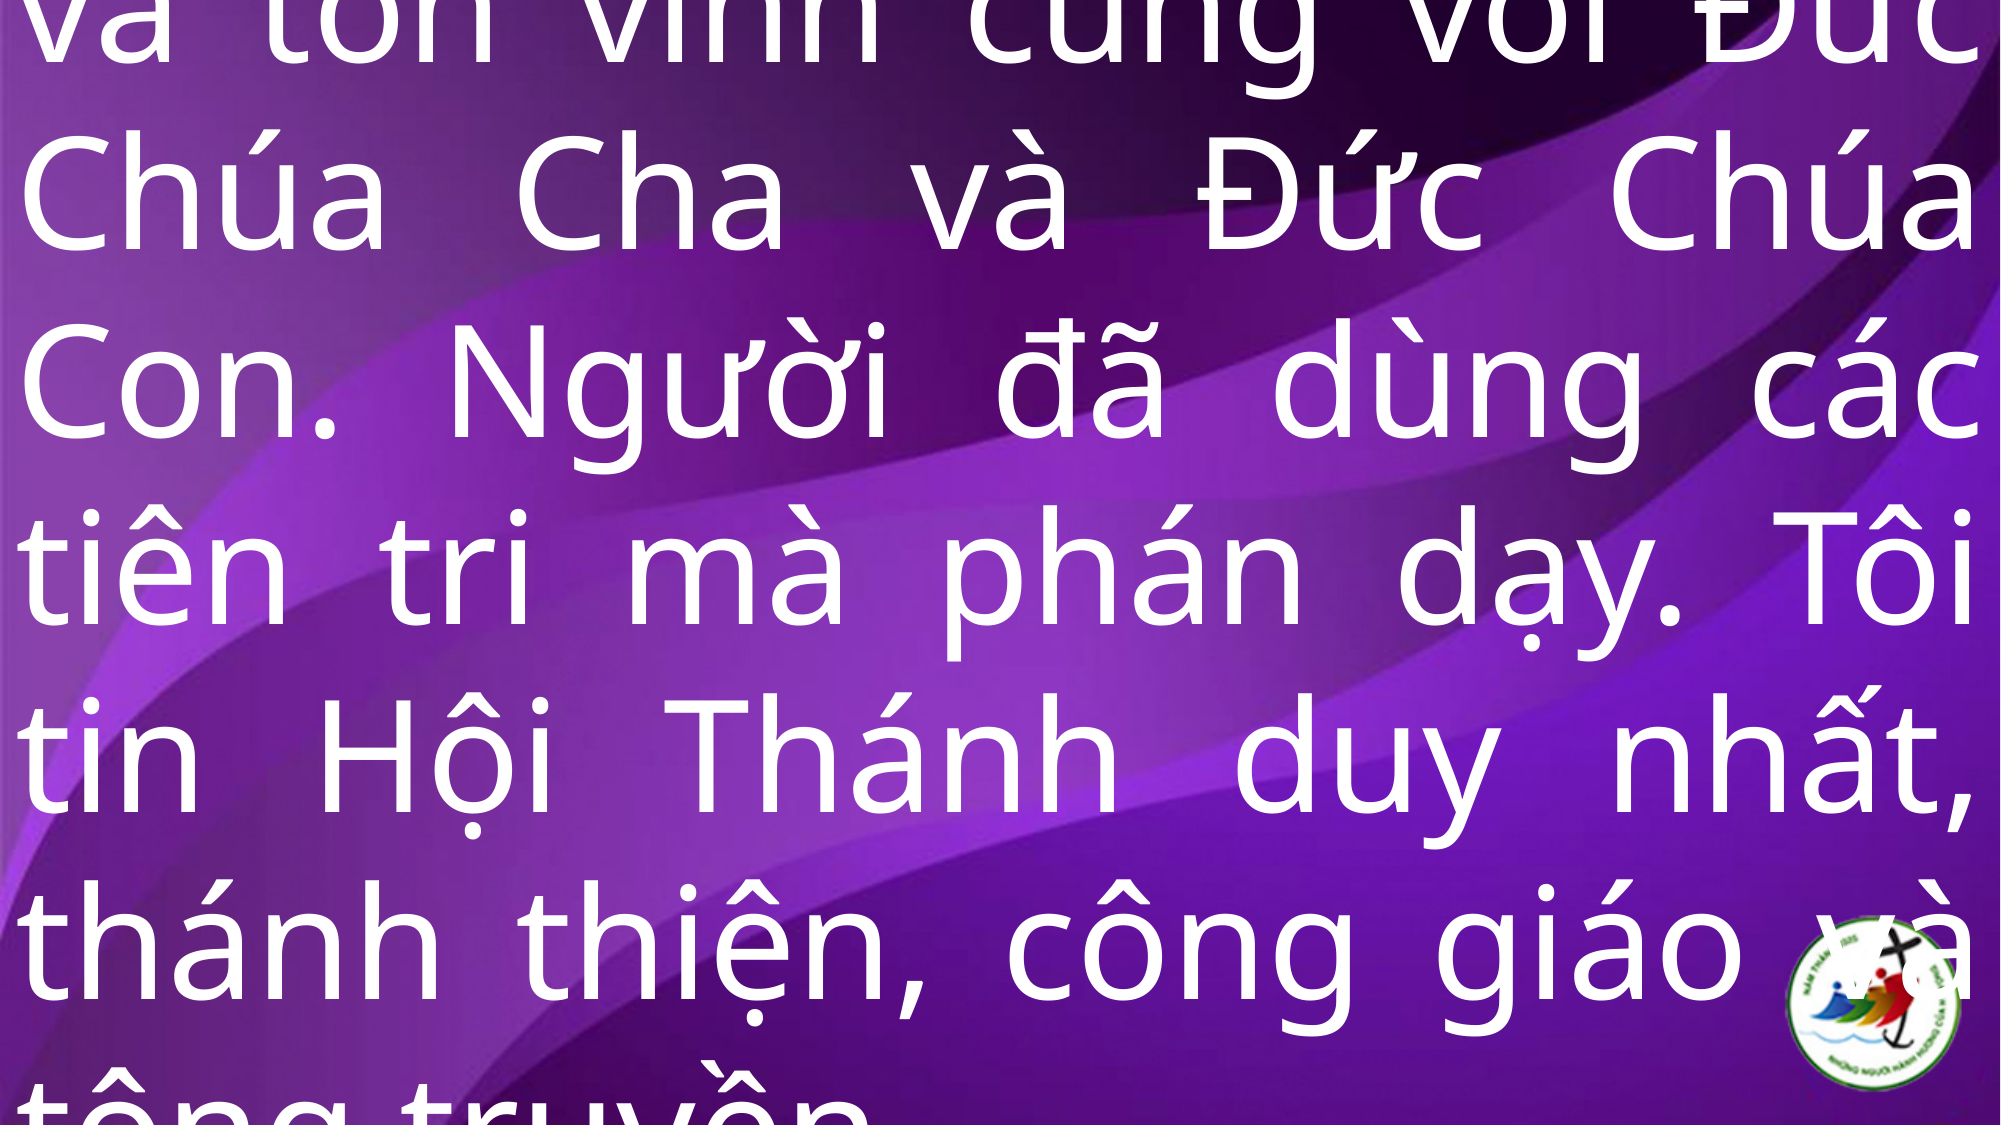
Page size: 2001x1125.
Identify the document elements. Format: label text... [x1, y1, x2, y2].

title và tôn vinh cùng với Đức Chúa Cha và Đức Chúa Con. Người đã dùng các tiên tri mà phán dạy. Tôi tin Hội Thánh duy nhất, thánh thiện, công giáo và tông truyền. [0, 0, 2000, 1125]
